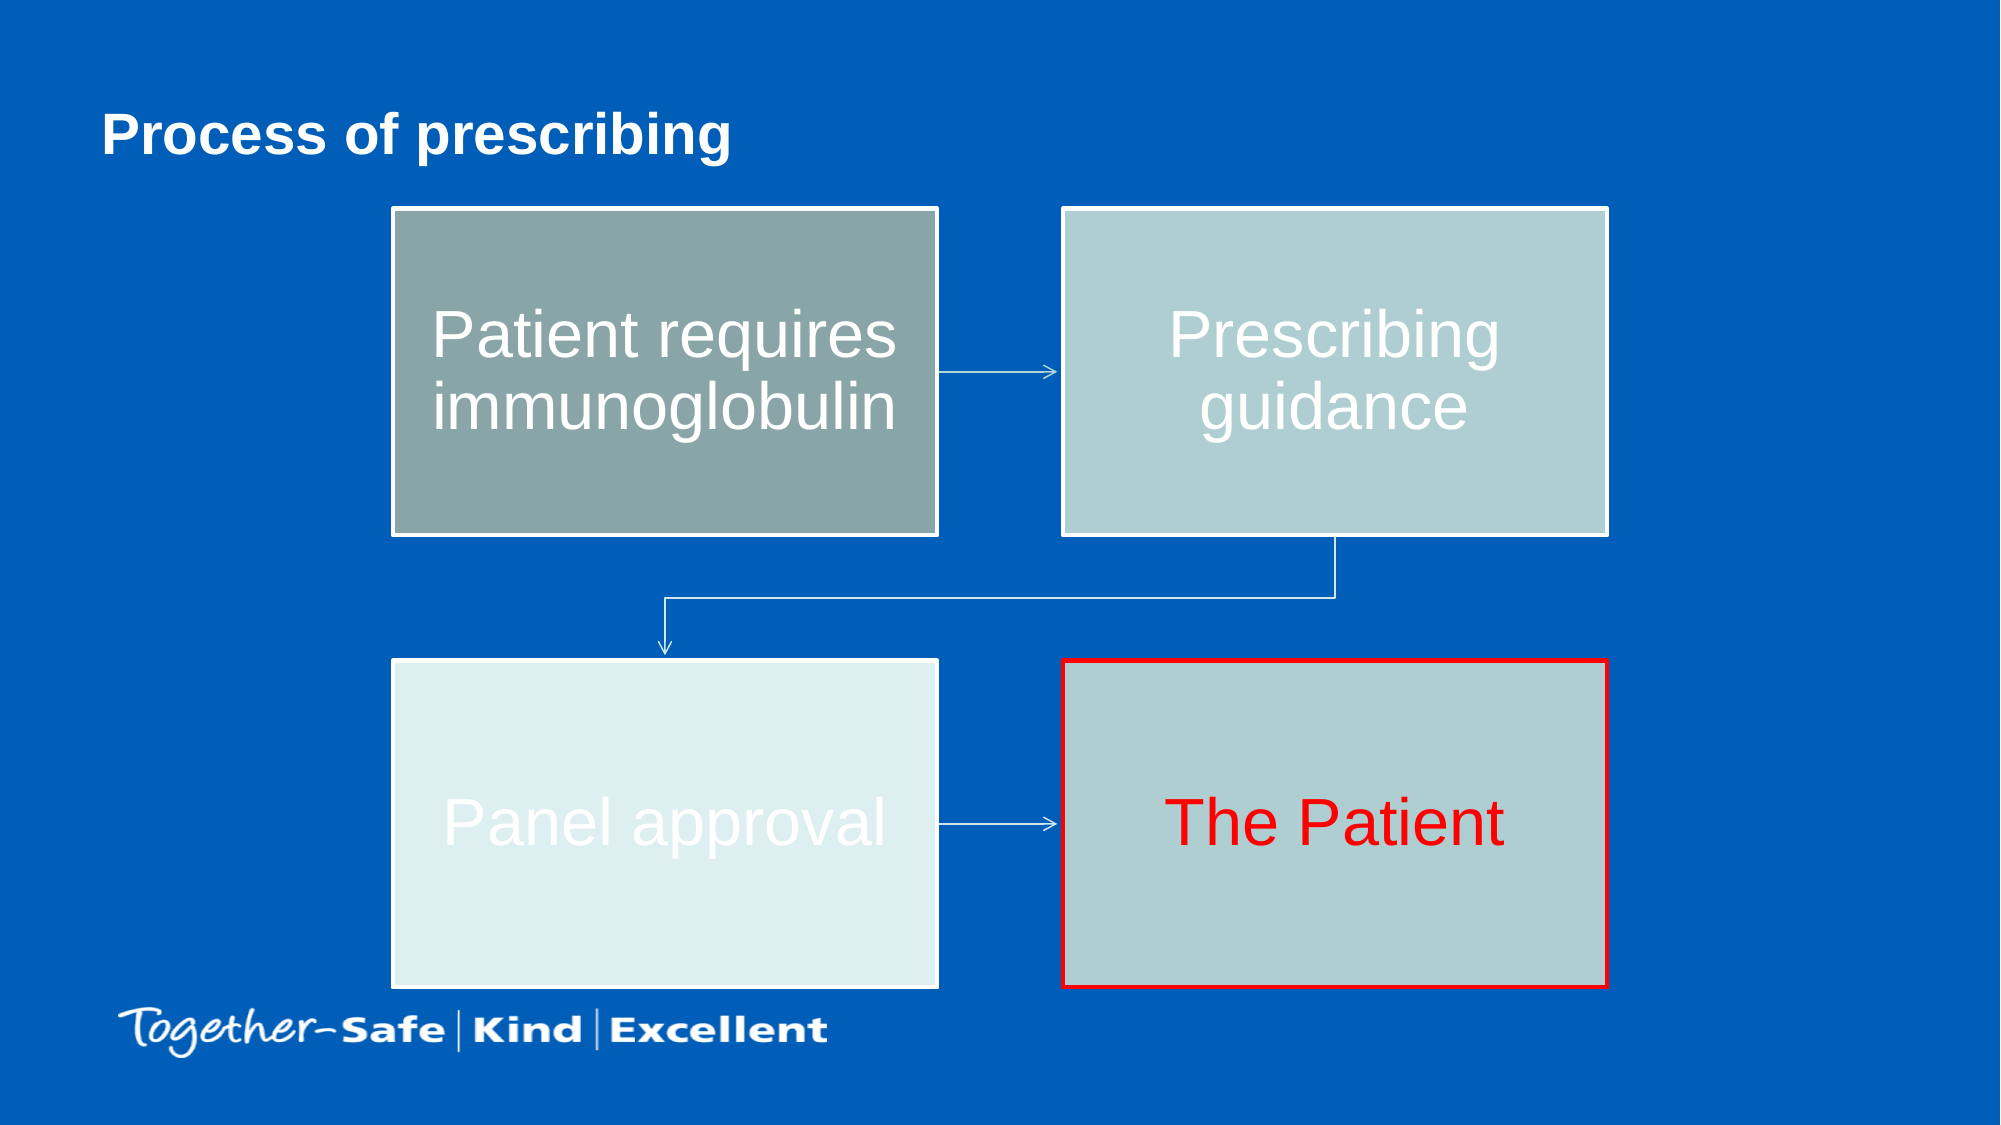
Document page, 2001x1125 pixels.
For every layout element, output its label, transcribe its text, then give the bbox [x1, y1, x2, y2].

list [314, 207, 1686, 988]
picture [118, 1007, 827, 1058]
title Process of prescribing [86, 54, 1914, 208]
